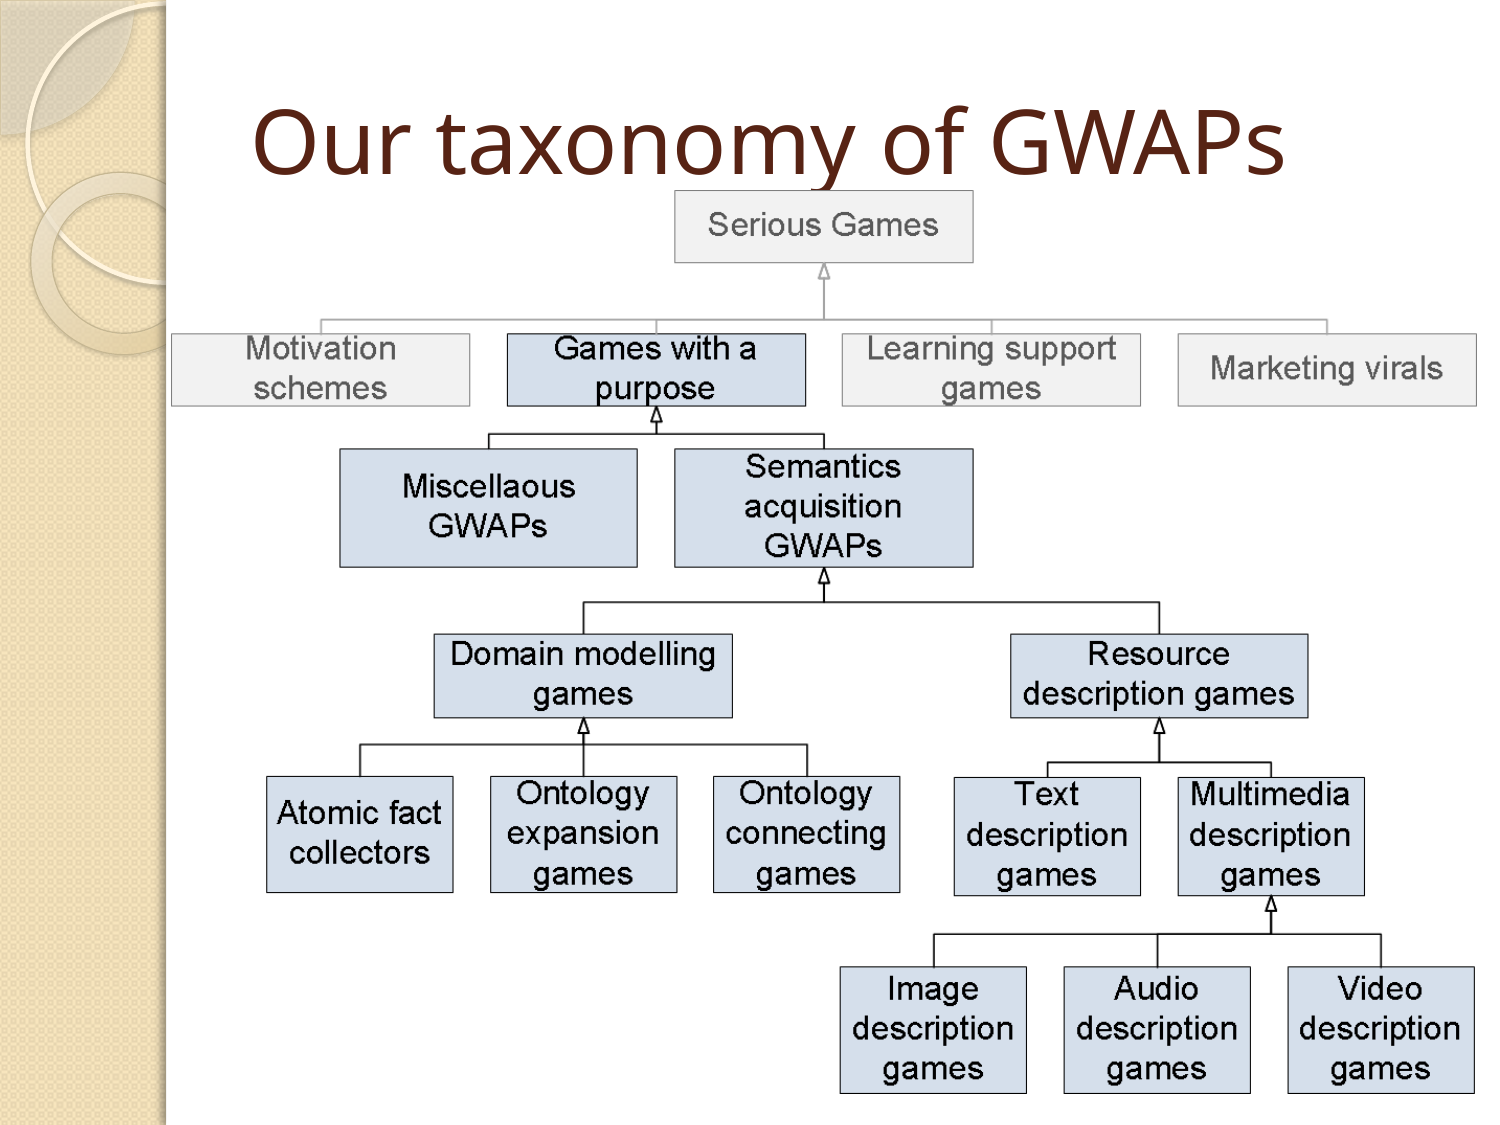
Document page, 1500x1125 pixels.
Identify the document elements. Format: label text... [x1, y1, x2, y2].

picture [170, 190, 1477, 1095]
title Our taxonomy of GWAPs [235, 45, 1466, 187]
